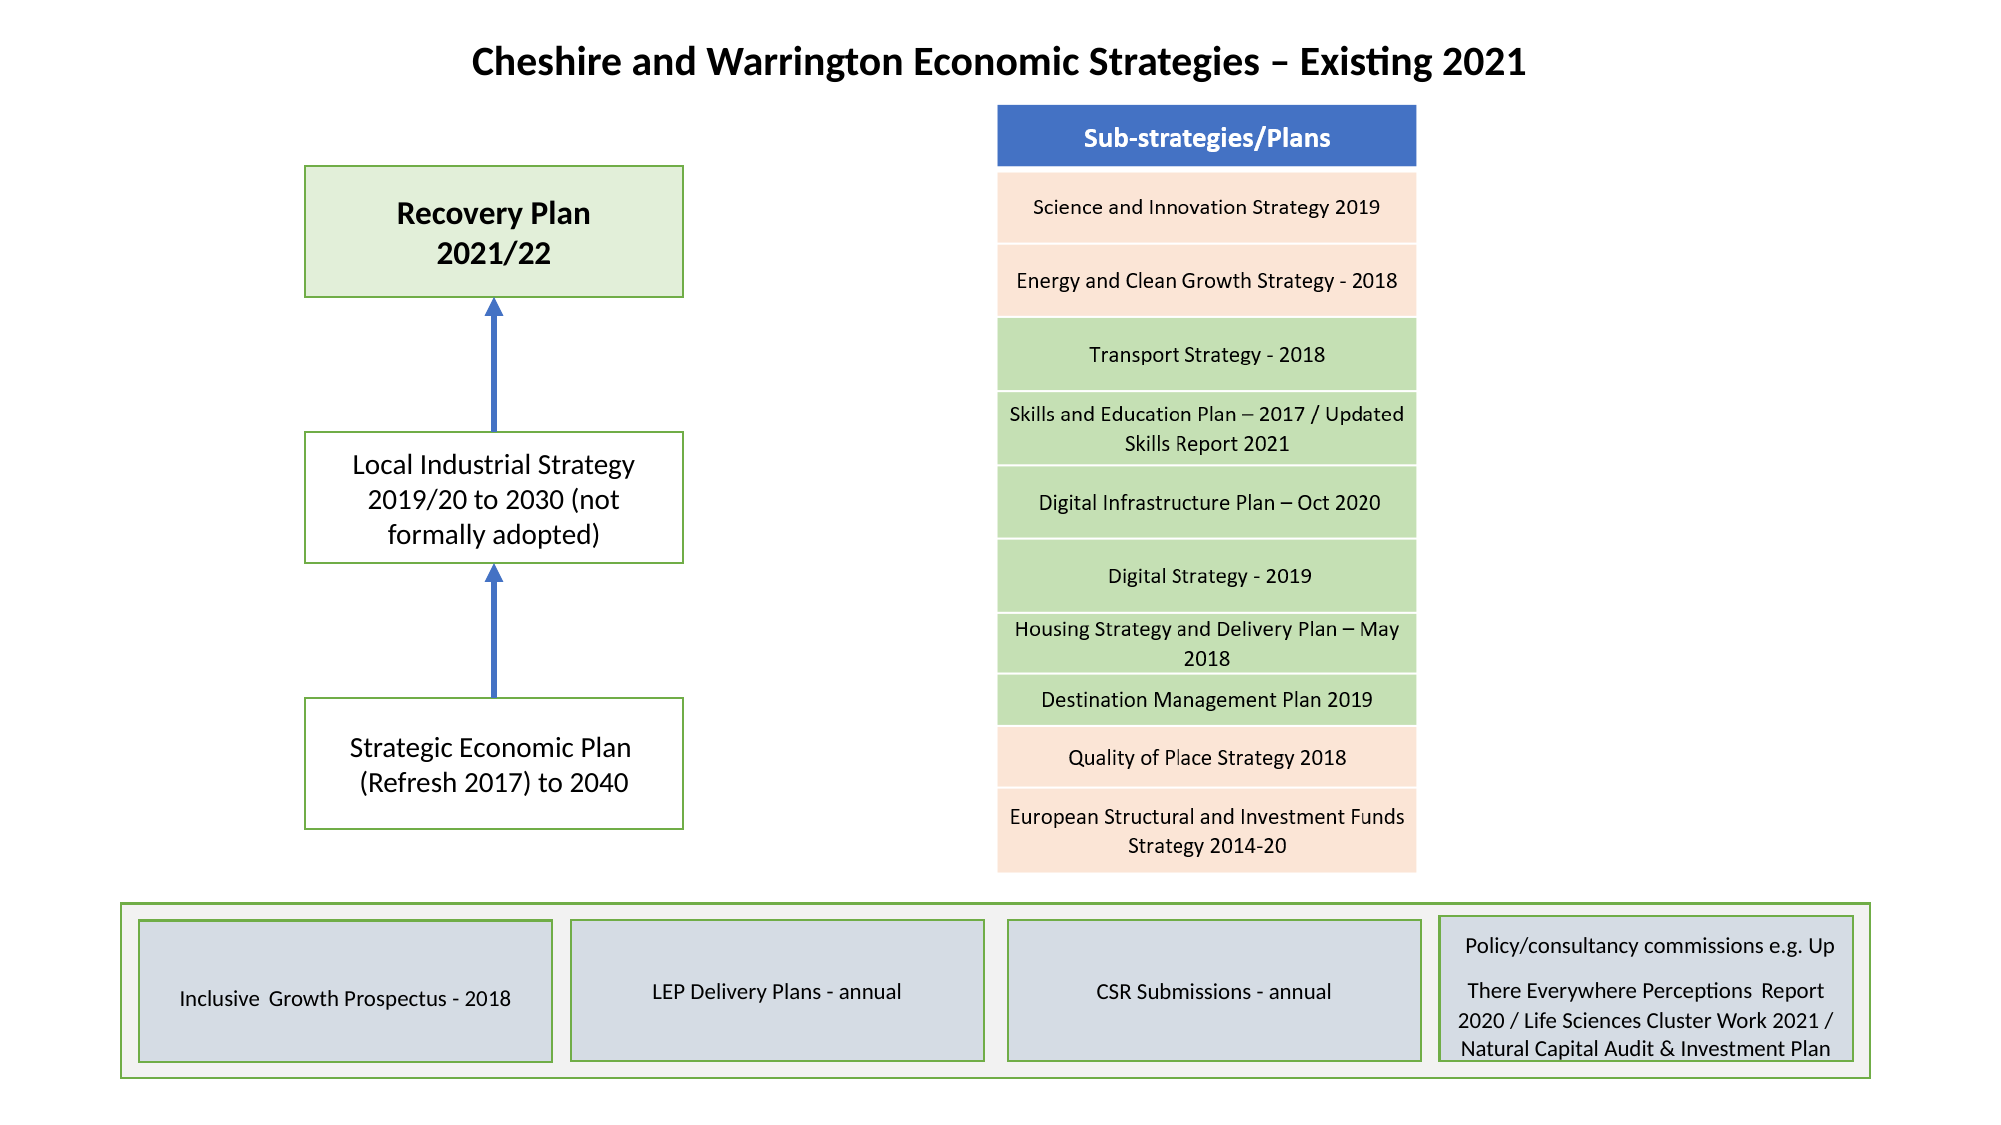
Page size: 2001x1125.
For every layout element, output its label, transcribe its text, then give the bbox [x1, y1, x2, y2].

text_box LEP Delivery Plans - annual [570, 919, 985, 1061]
text_box [120, 903, 1870, 1078]
picture [995, 102, 1420, 887]
text_box Local Industrial Strategy 2019/20 to 2030 (not formally adopted) [304, 431, 684, 564]
text_box Inclusive Growth Prospectus - 2018 [139, 920, 553, 1062]
text_box Recovery Plan 2021/22 [304, 165, 684, 297]
text_box Policy/consultancy commissions e.g. Up There Everywhere Perceptions Report 2020 / Life Sciences Cluster Work 2021 / Natural Capital Audit & Investment Plan [1439, 915, 1853, 1061]
text_box CSR Submissions - annual [1007, 919, 1422, 1061]
text_box Cheshire and Warrington Economic Strategies – Existing 2021 [457, 26, 1543, 91]
text_box Strategic Economic Plan (Refresh 2017) to 2040 [304, 697, 684, 830]
